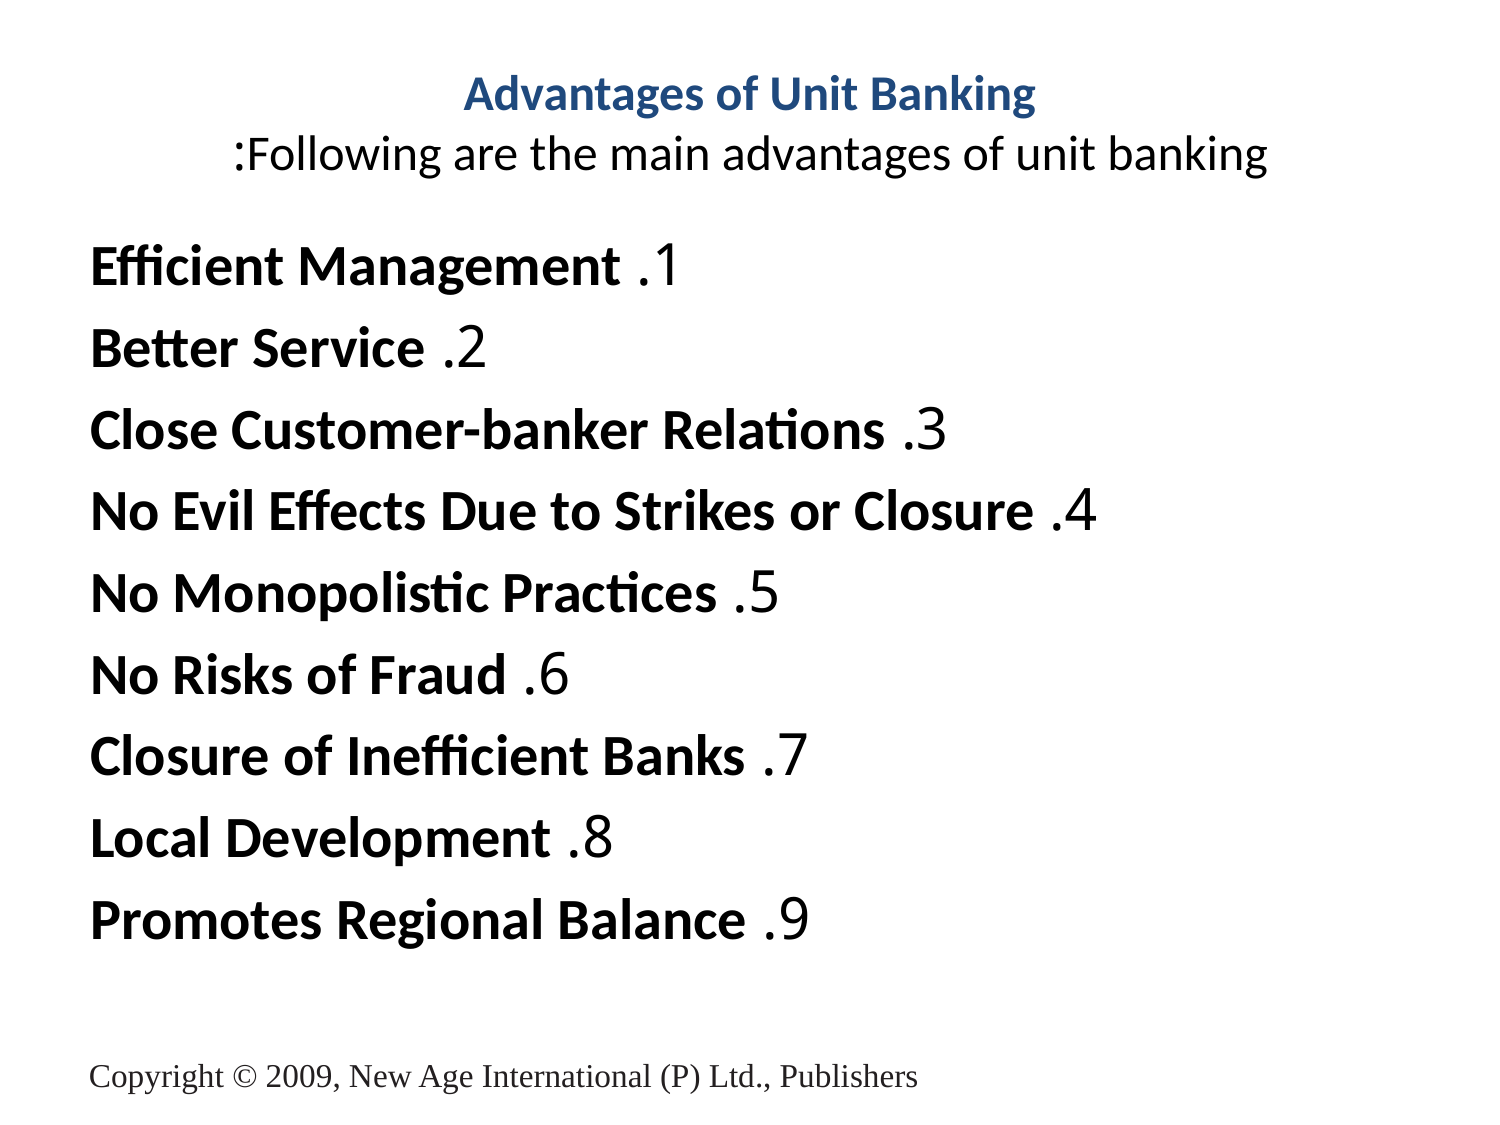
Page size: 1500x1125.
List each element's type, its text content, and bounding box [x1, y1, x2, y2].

text_box Copyright © 2009, New Age International (P) Ltd., Publishers [73, 1046, 1387, 1102]
title Advantages of Unit Banking Following are the main advantages of unit banking: [75, 45, 1425, 197]
list 1. Efficient Management 2. Better Service 3. Close Customer-banker Relations 4. No Evil Effects Due to Strikes or Closure 5. No Monopolistic Practices 6. No Risks of Fraud 7. Closure of Inefficient Banks 8. Local Development 9. Promotes Regional Balance [75, 219, 1425, 963]
